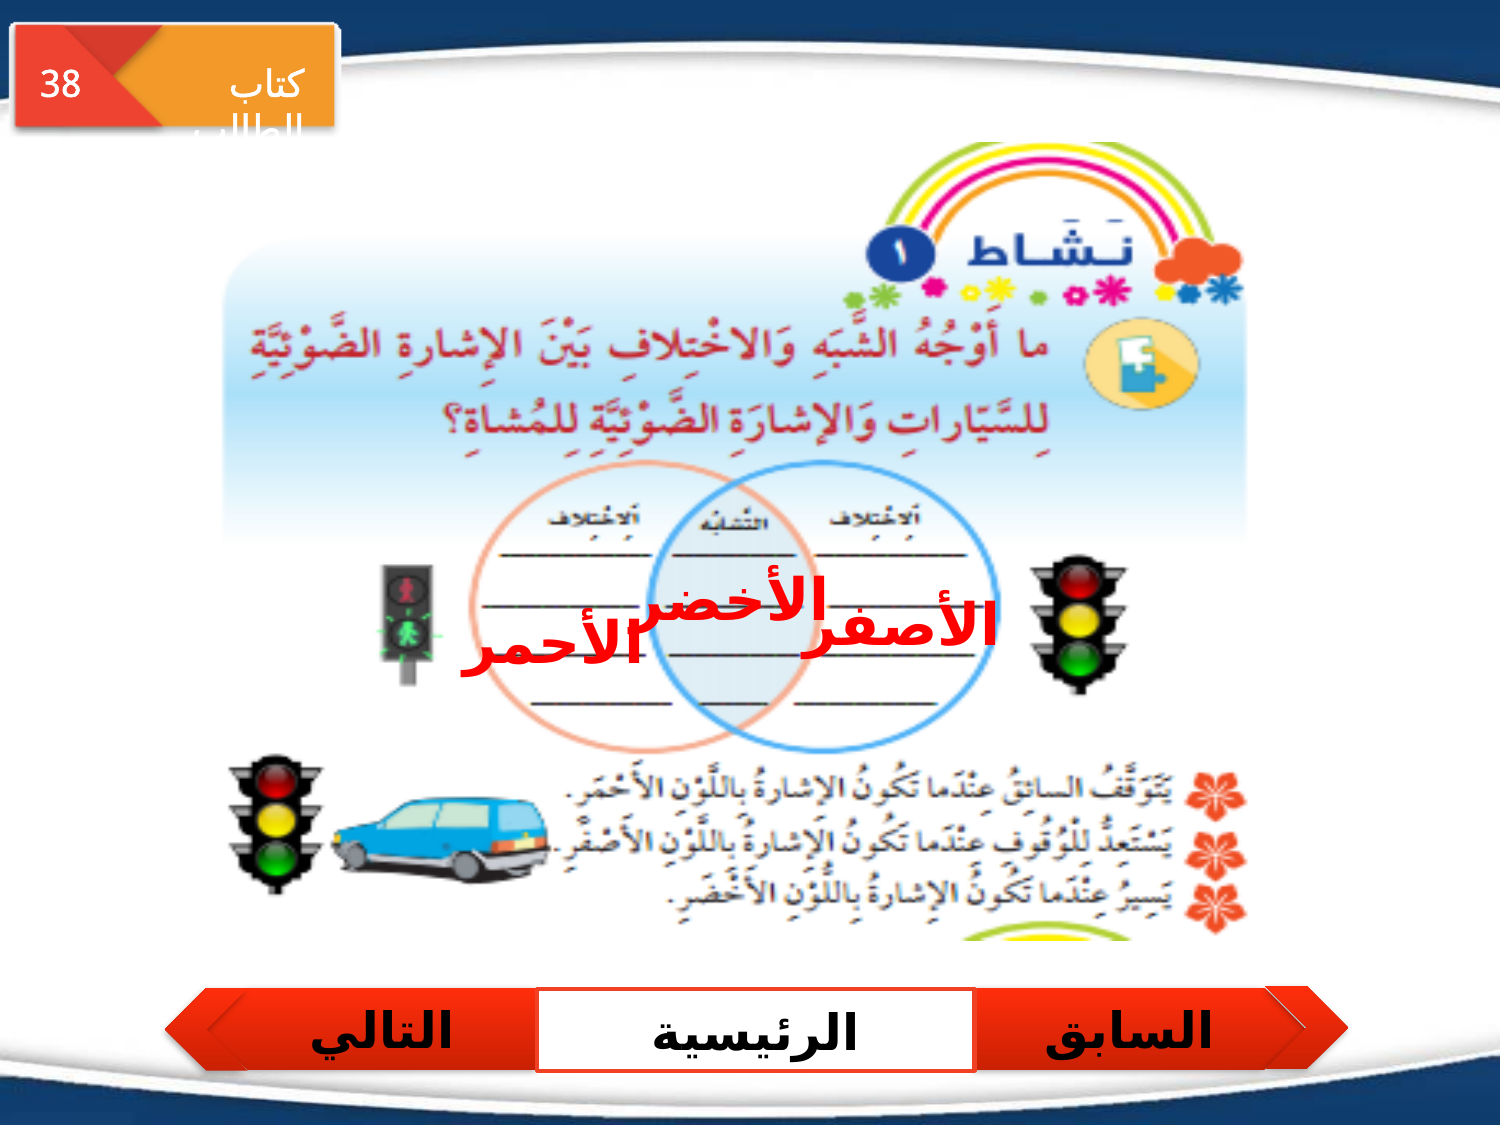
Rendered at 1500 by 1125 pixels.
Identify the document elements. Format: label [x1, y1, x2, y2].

text_box [4, 17, 347, 143]
picture [0, 0, 1500, 1125]
